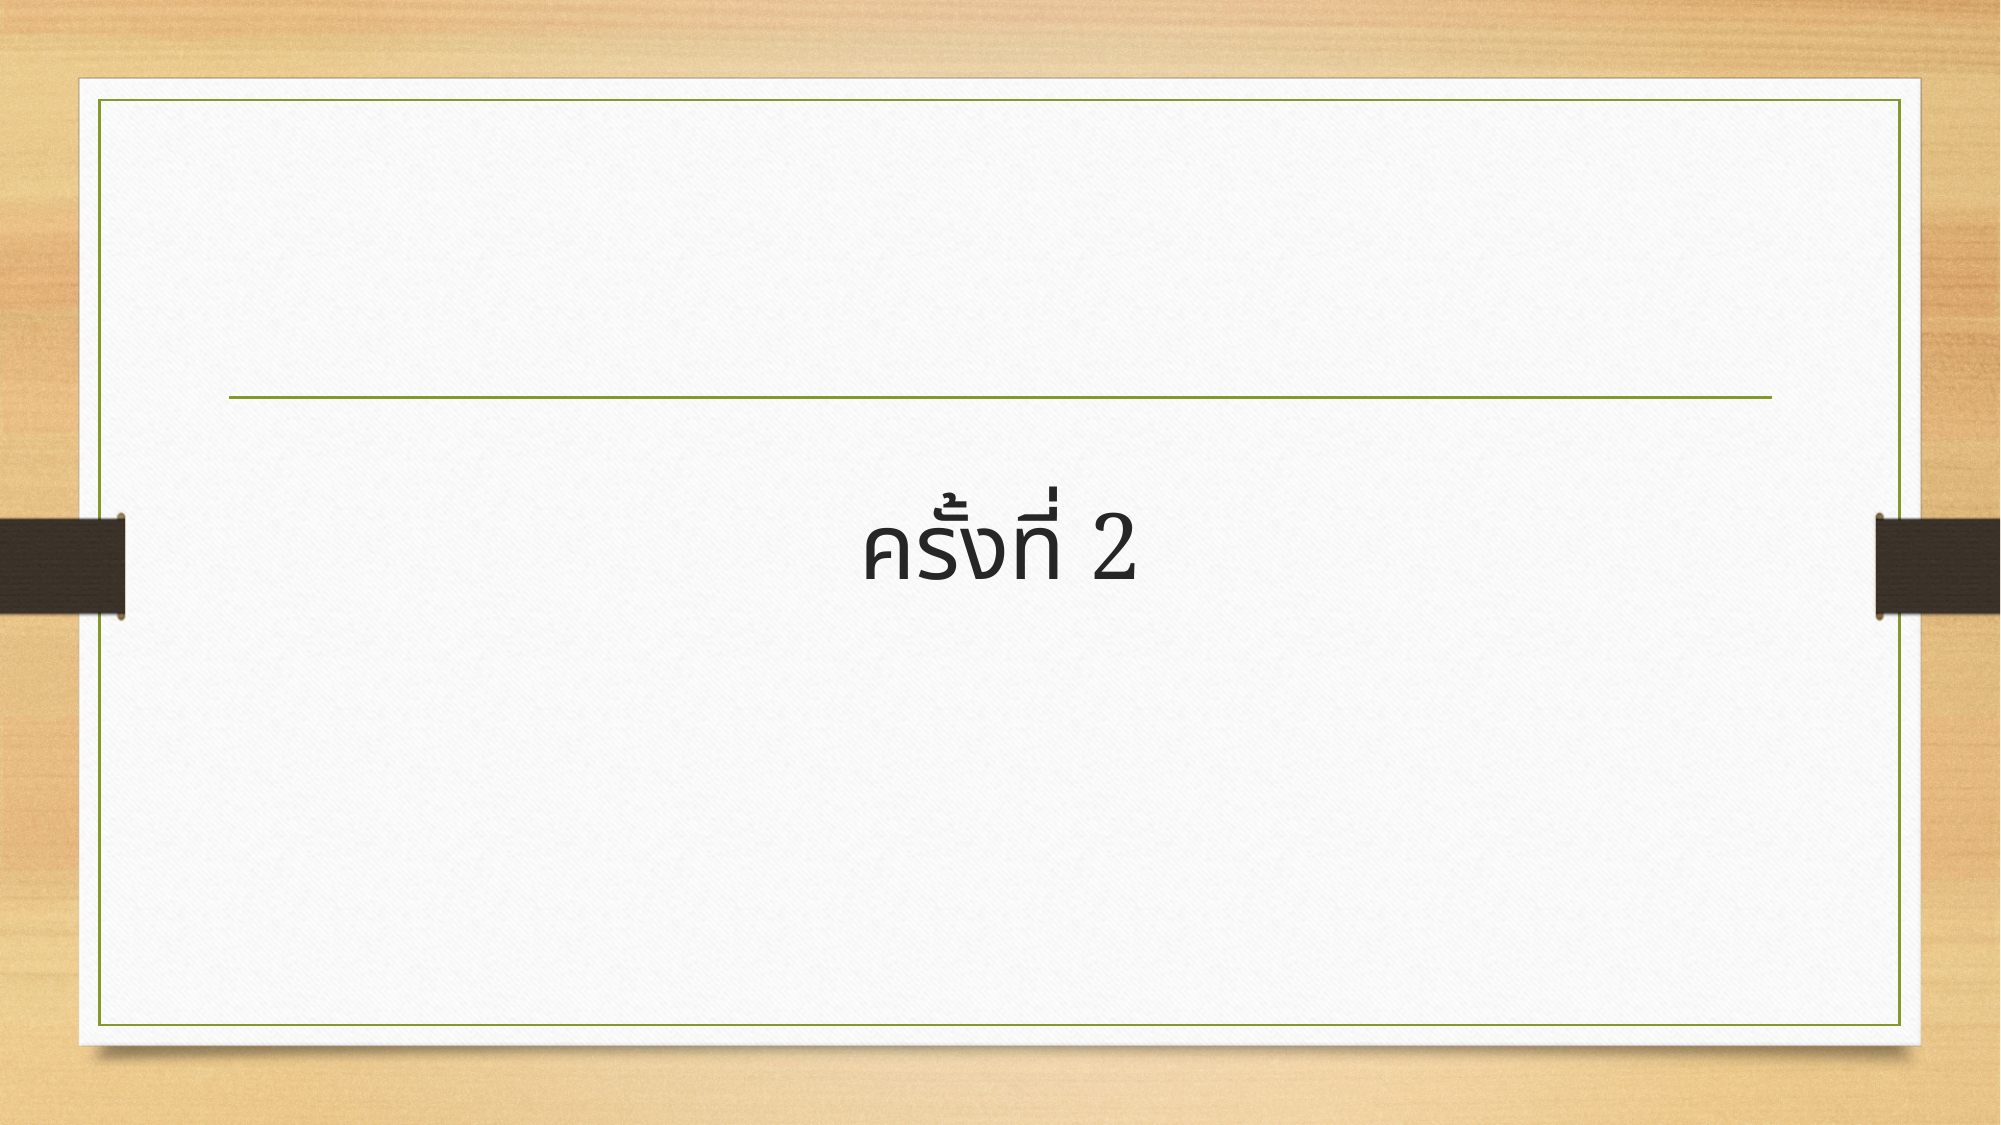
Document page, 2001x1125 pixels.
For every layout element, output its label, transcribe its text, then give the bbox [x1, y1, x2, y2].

title ครั้งที่ 2 [212, 161, 1788, 926]
picture [0, 0, 2001, 1125]
